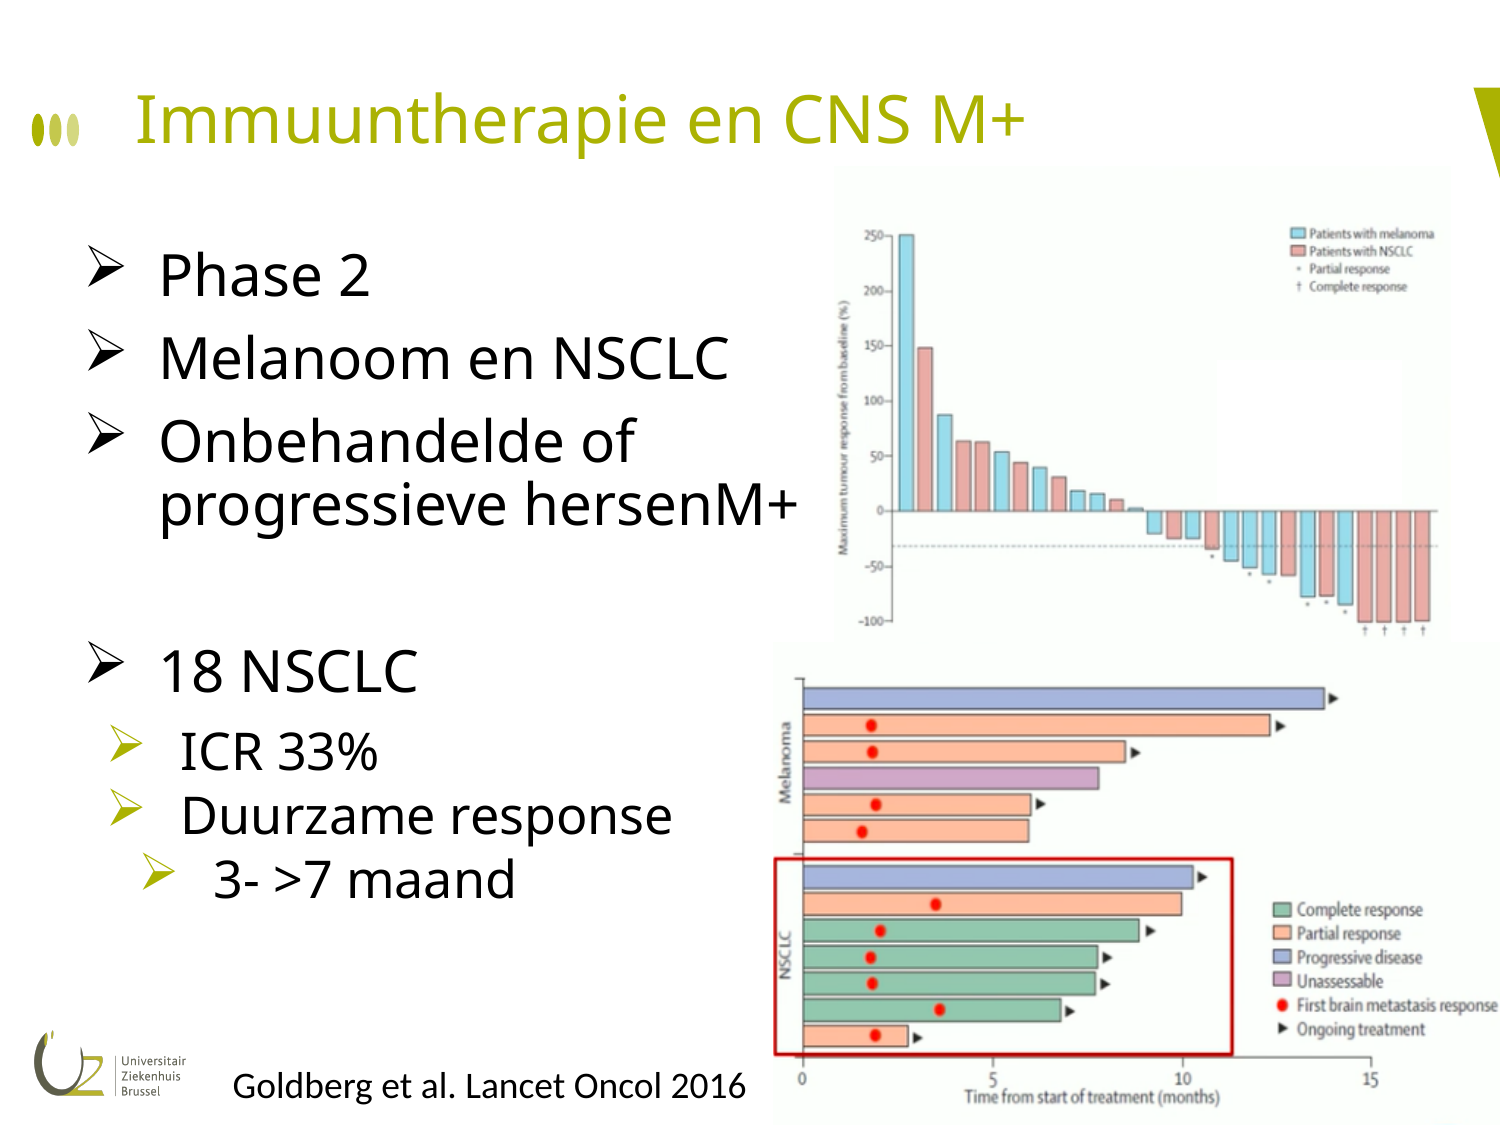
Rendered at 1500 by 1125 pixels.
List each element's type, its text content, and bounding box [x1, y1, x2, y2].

picture [773, 166, 1500, 1125]
text_box Goldberg et al. Lancet Oncol 2016 [218, 1053, 773, 1114]
list Phase 2 Melanoom en NSCLC Onbehandelde of progressieve hersenM+ 18 NSCLC ICR 33% Duurzame response 3- >7 maand [68, 238, 832, 970]
title Immuuntherapie en CNS M+ [103, 49, 1388, 166]
picture [30, 1027, 189, 1099]
